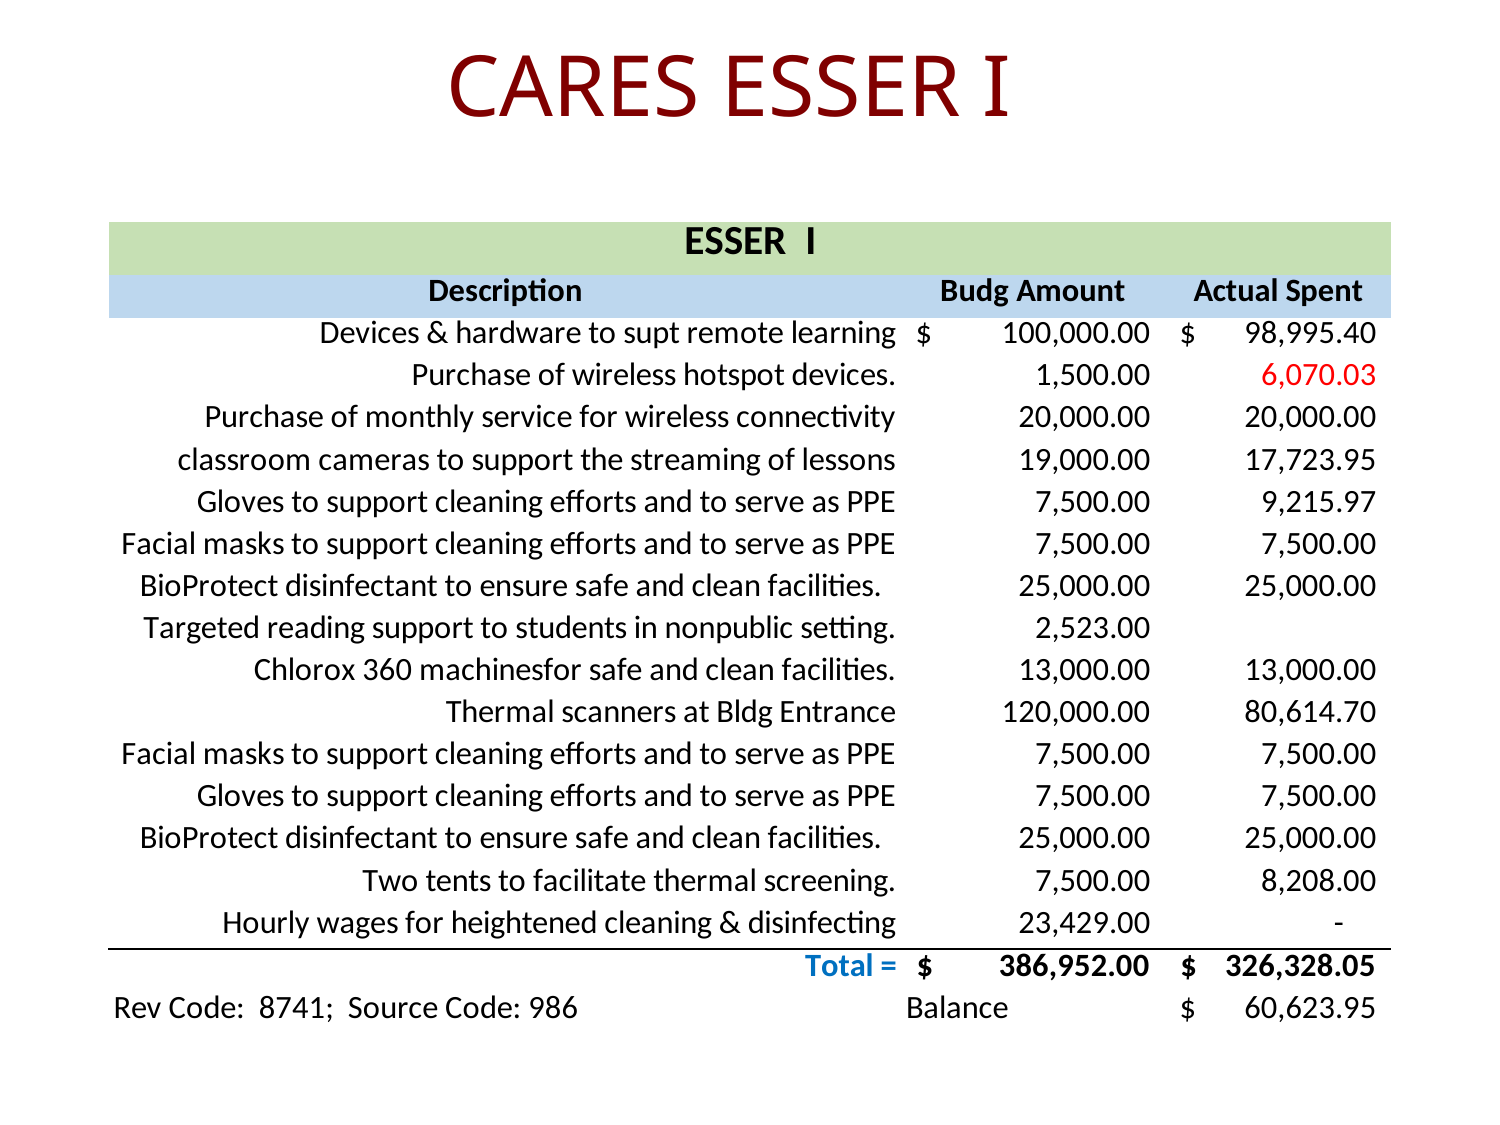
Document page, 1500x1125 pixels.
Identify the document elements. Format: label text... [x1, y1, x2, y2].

title CARES ESSER I [168, 36, 1290, 143]
picture [108, 221, 1392, 1035]
